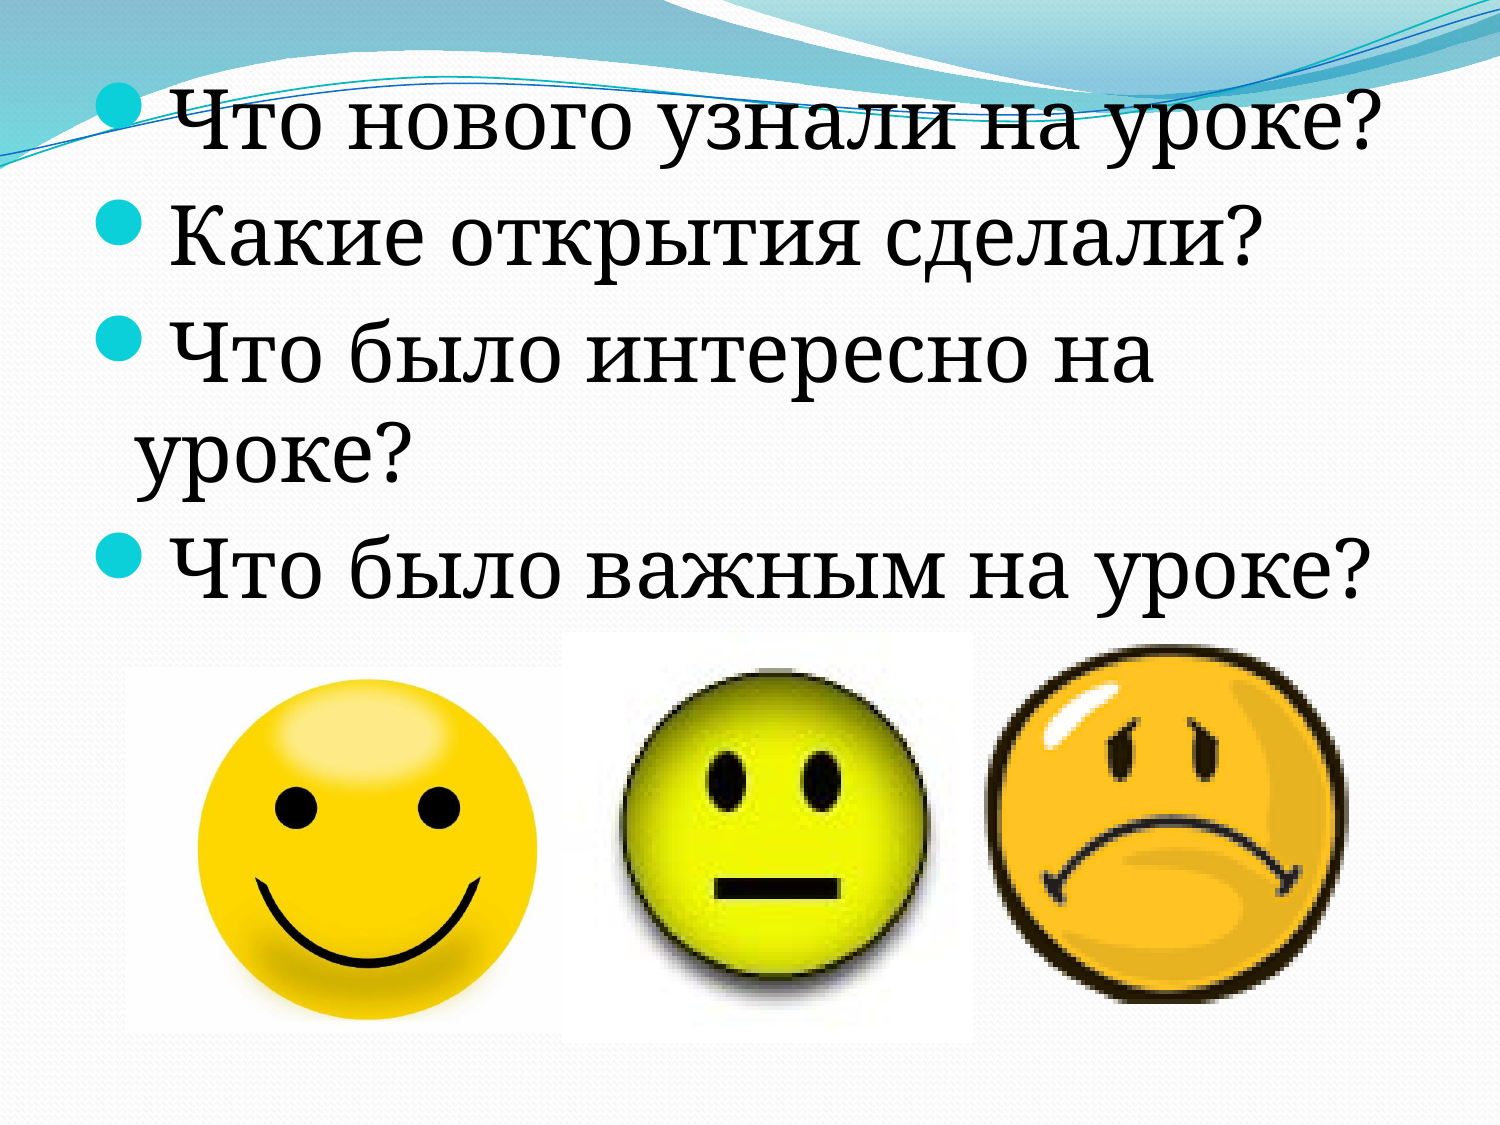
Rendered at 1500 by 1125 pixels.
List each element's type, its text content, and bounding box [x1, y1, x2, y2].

picture [984, 644, 1354, 1005]
picture [562, 632, 973, 1044]
list Что нового узнали на уроке? Какие открытия сделали? Что было интересно на уроке? Что было важным на уроке? [75, 58, 1425, 1038]
picture [124, 667, 557, 1032]
